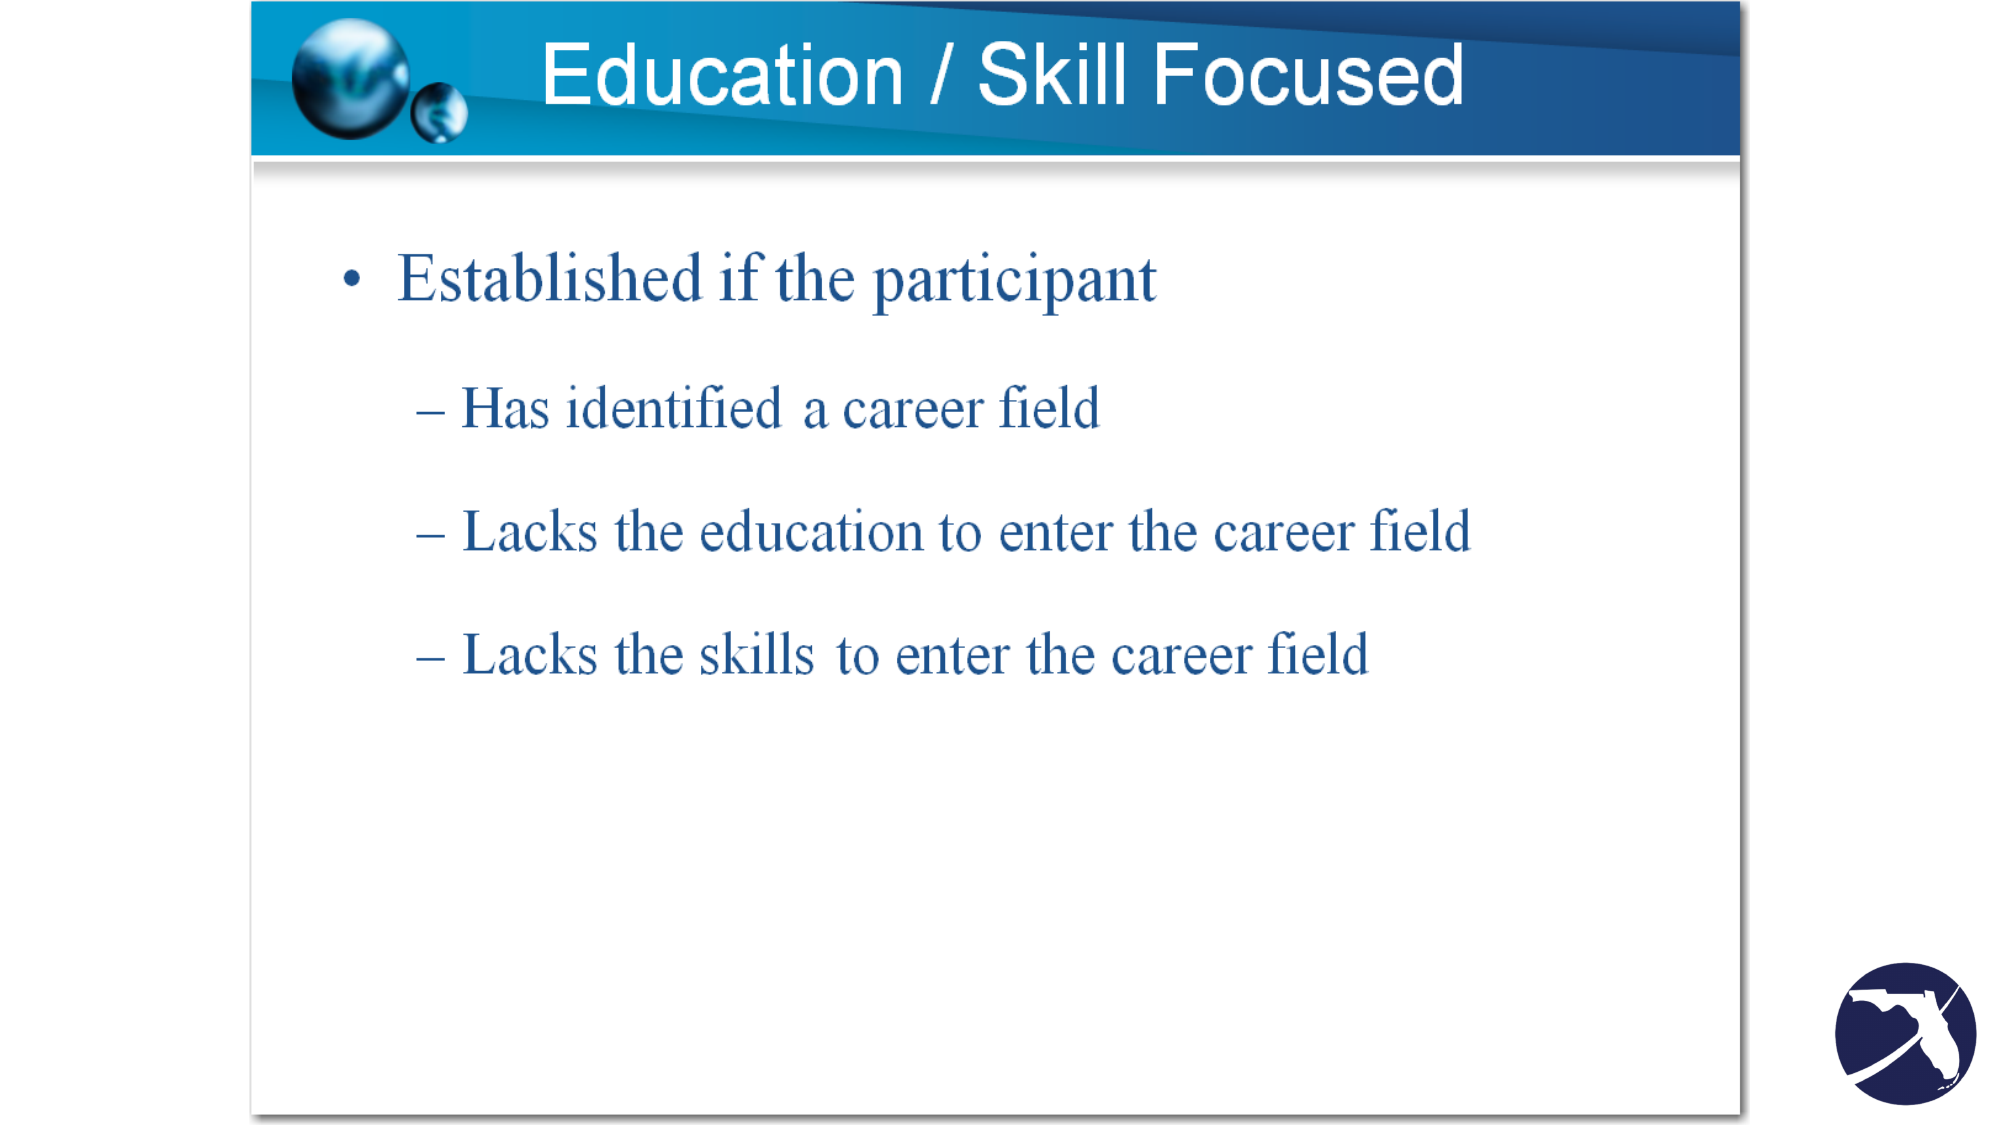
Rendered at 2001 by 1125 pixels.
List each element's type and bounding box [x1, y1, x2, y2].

picture [1834, 961, 1979, 1109]
picture [249, 0, 1750, 1125]
